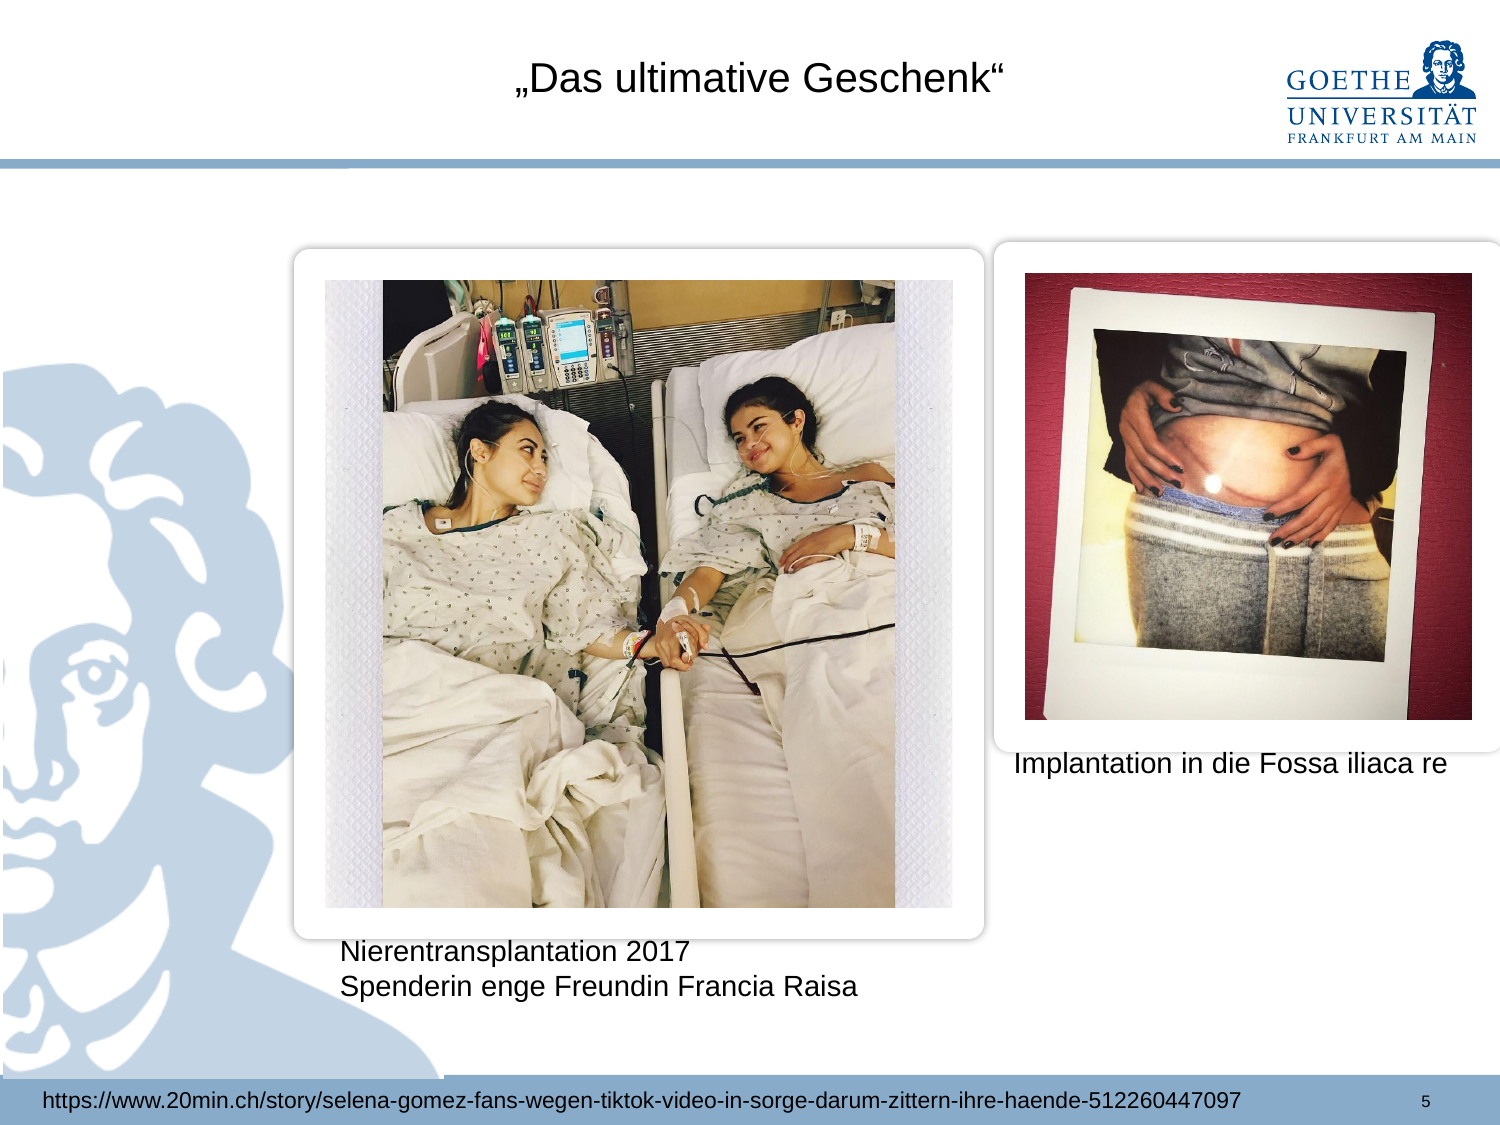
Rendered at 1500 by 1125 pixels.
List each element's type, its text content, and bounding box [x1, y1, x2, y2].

text_box „Das ultimative Geschenk“ [499, 43, 1038, 109]
picture [1024, 272, 1473, 721]
text_box Implantation in die Fossa iliaca re [998, 737, 1499, 787]
text_box https://www.20min.ch/story/selena-gomez-fans-wegen-tiktok-video-in-sorge-darum-zittern-ihre-haende-512260447097 [27, 1078, 1500, 1121]
text_box Nierentransplantation 2017 Spenderin enge Freundin Francia Raisa [449, 924, 980, 1010]
picture [3, 280, 953, 1079]
